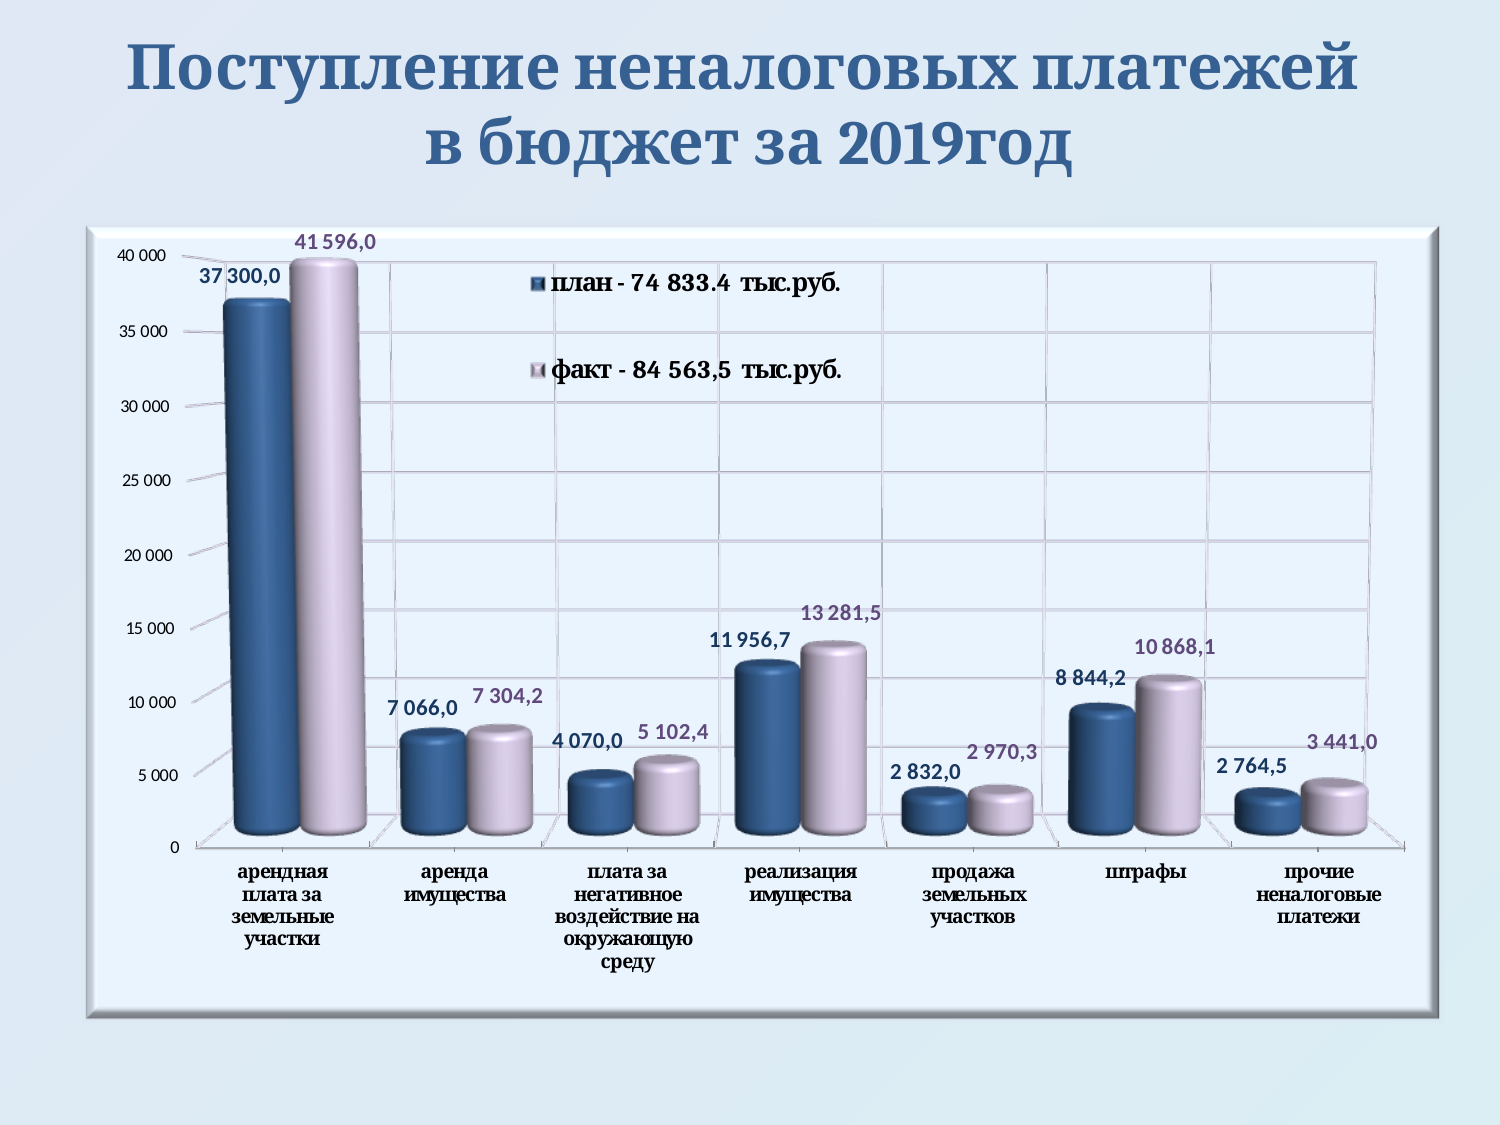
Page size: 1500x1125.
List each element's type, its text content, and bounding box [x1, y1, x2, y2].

title Поступление неналоговых платежей в бюджет за 2019год [46, 31, 1454, 174]
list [78, 219, 1445, 1024]
